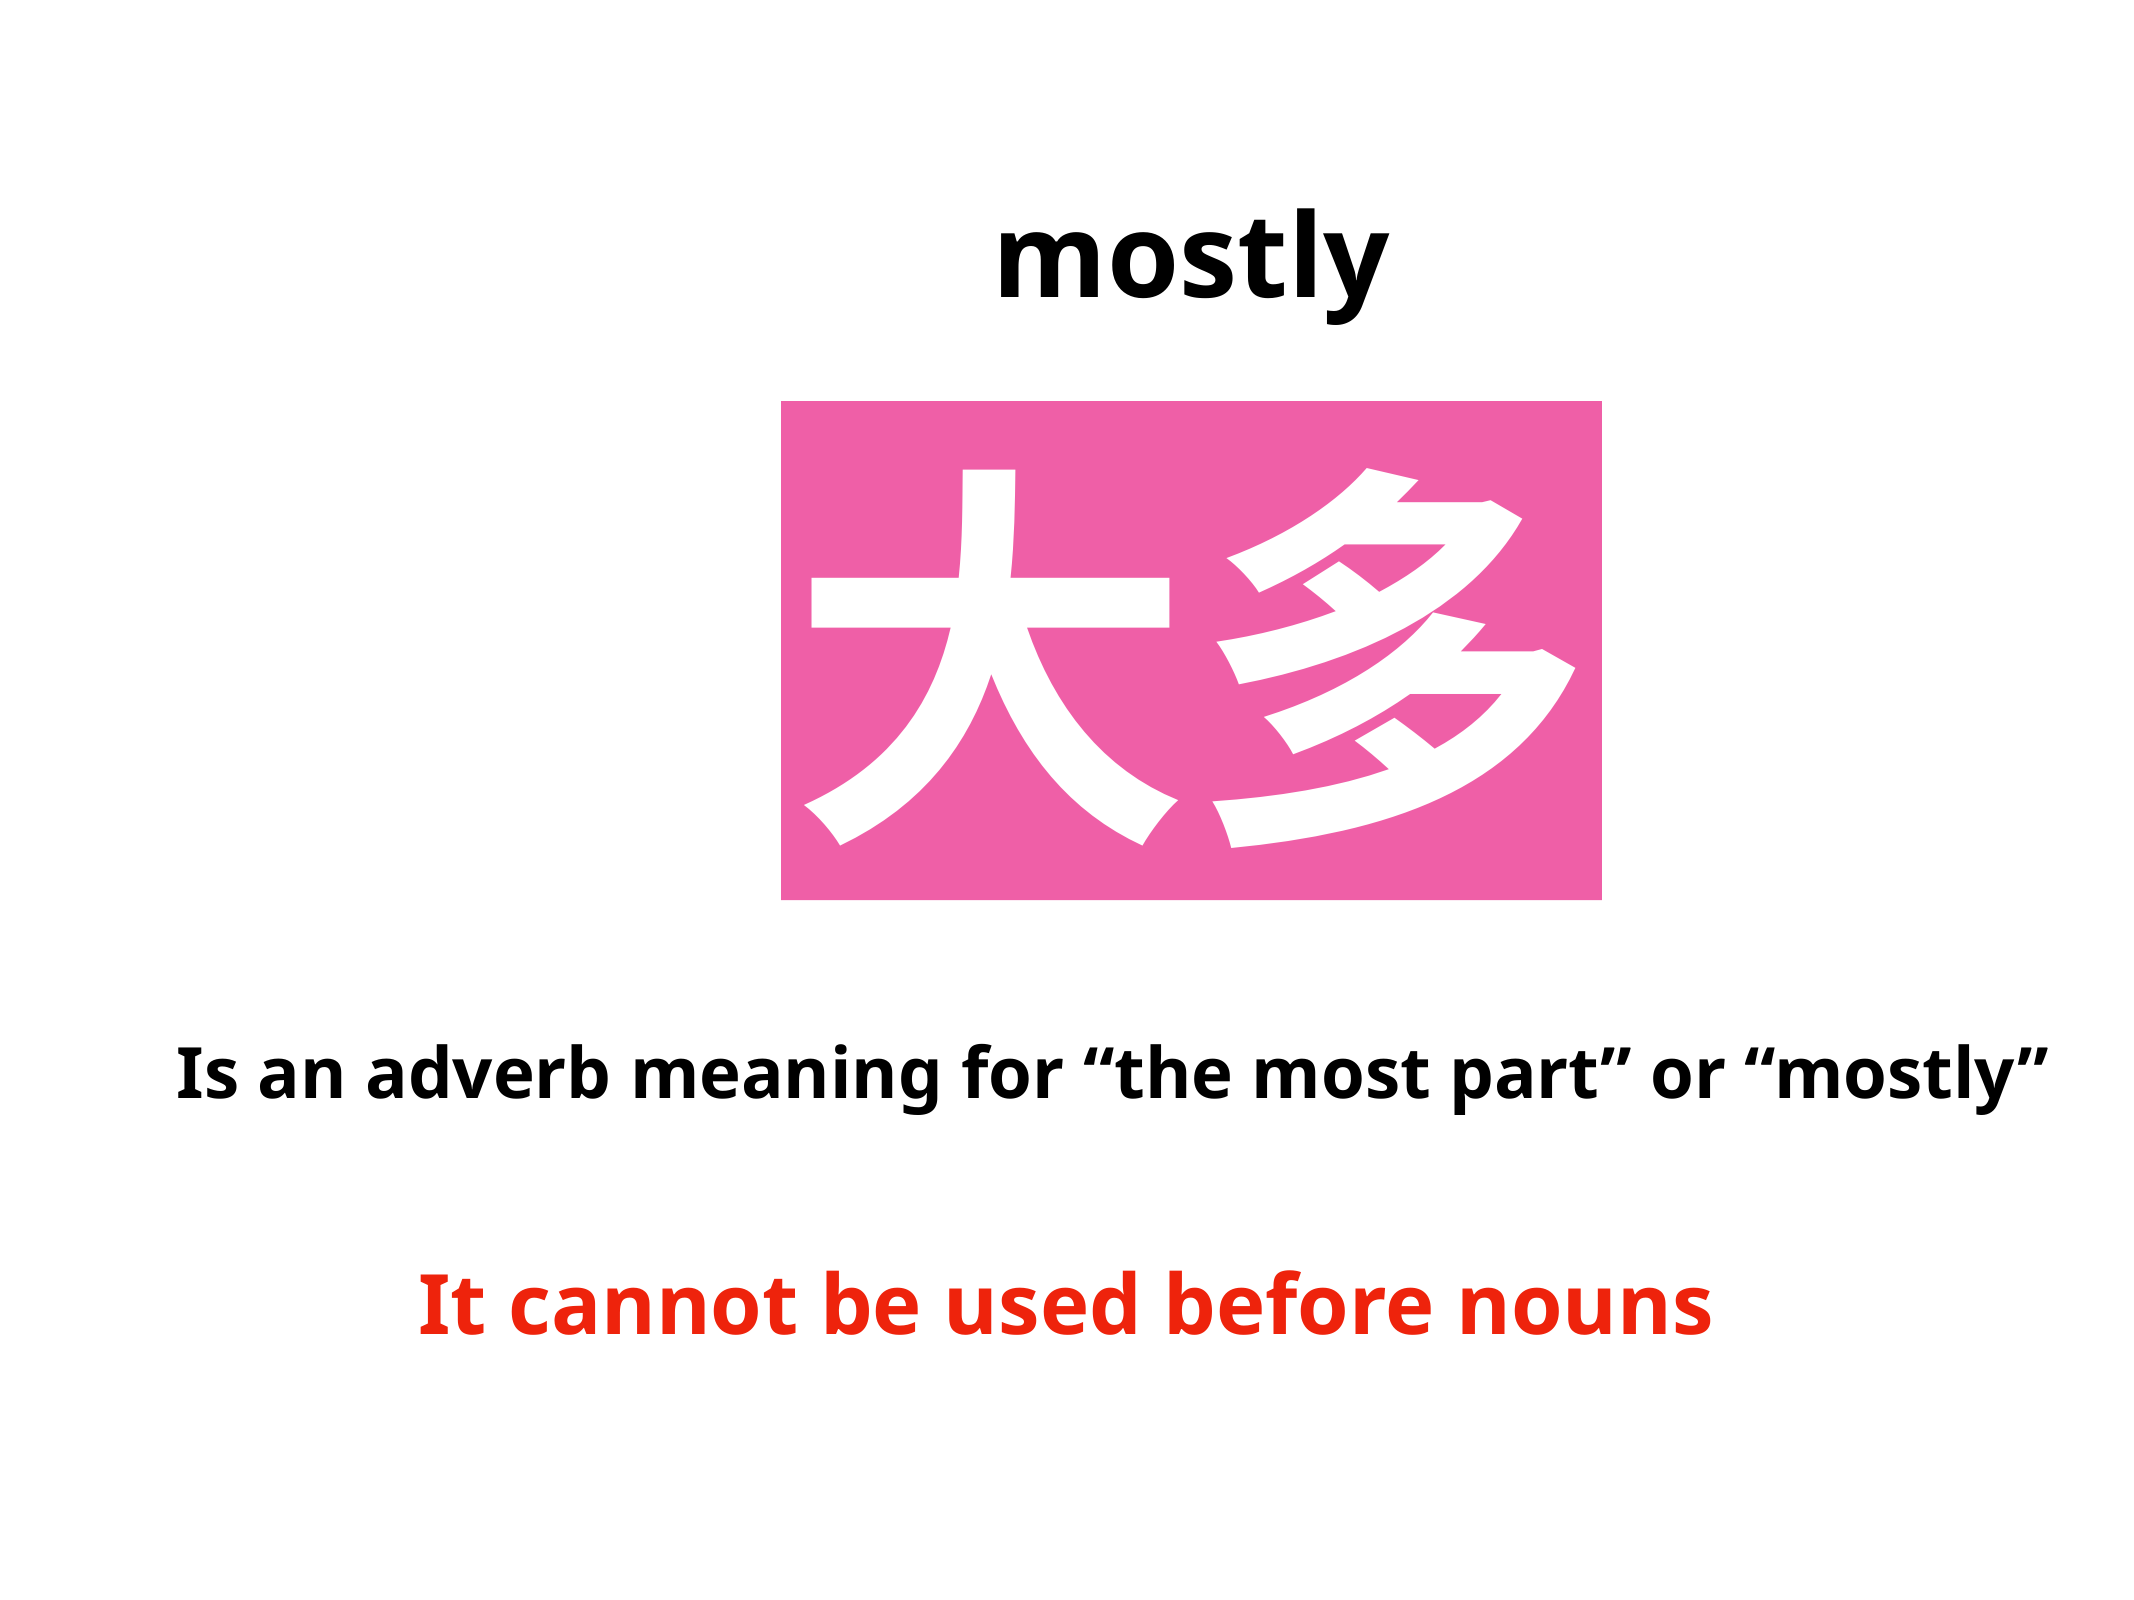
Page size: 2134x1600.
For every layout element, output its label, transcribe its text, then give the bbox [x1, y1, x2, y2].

text_box Is an adverb meaning for “the most part” or “mostly” [168, 1019, 2060, 1122]
text_box It cannot be used before nouns [410, 1243, 1724, 1360]
text_box 大多 [781, 401, 1602, 901]
text_box mostly [984, 172, 1399, 330]
